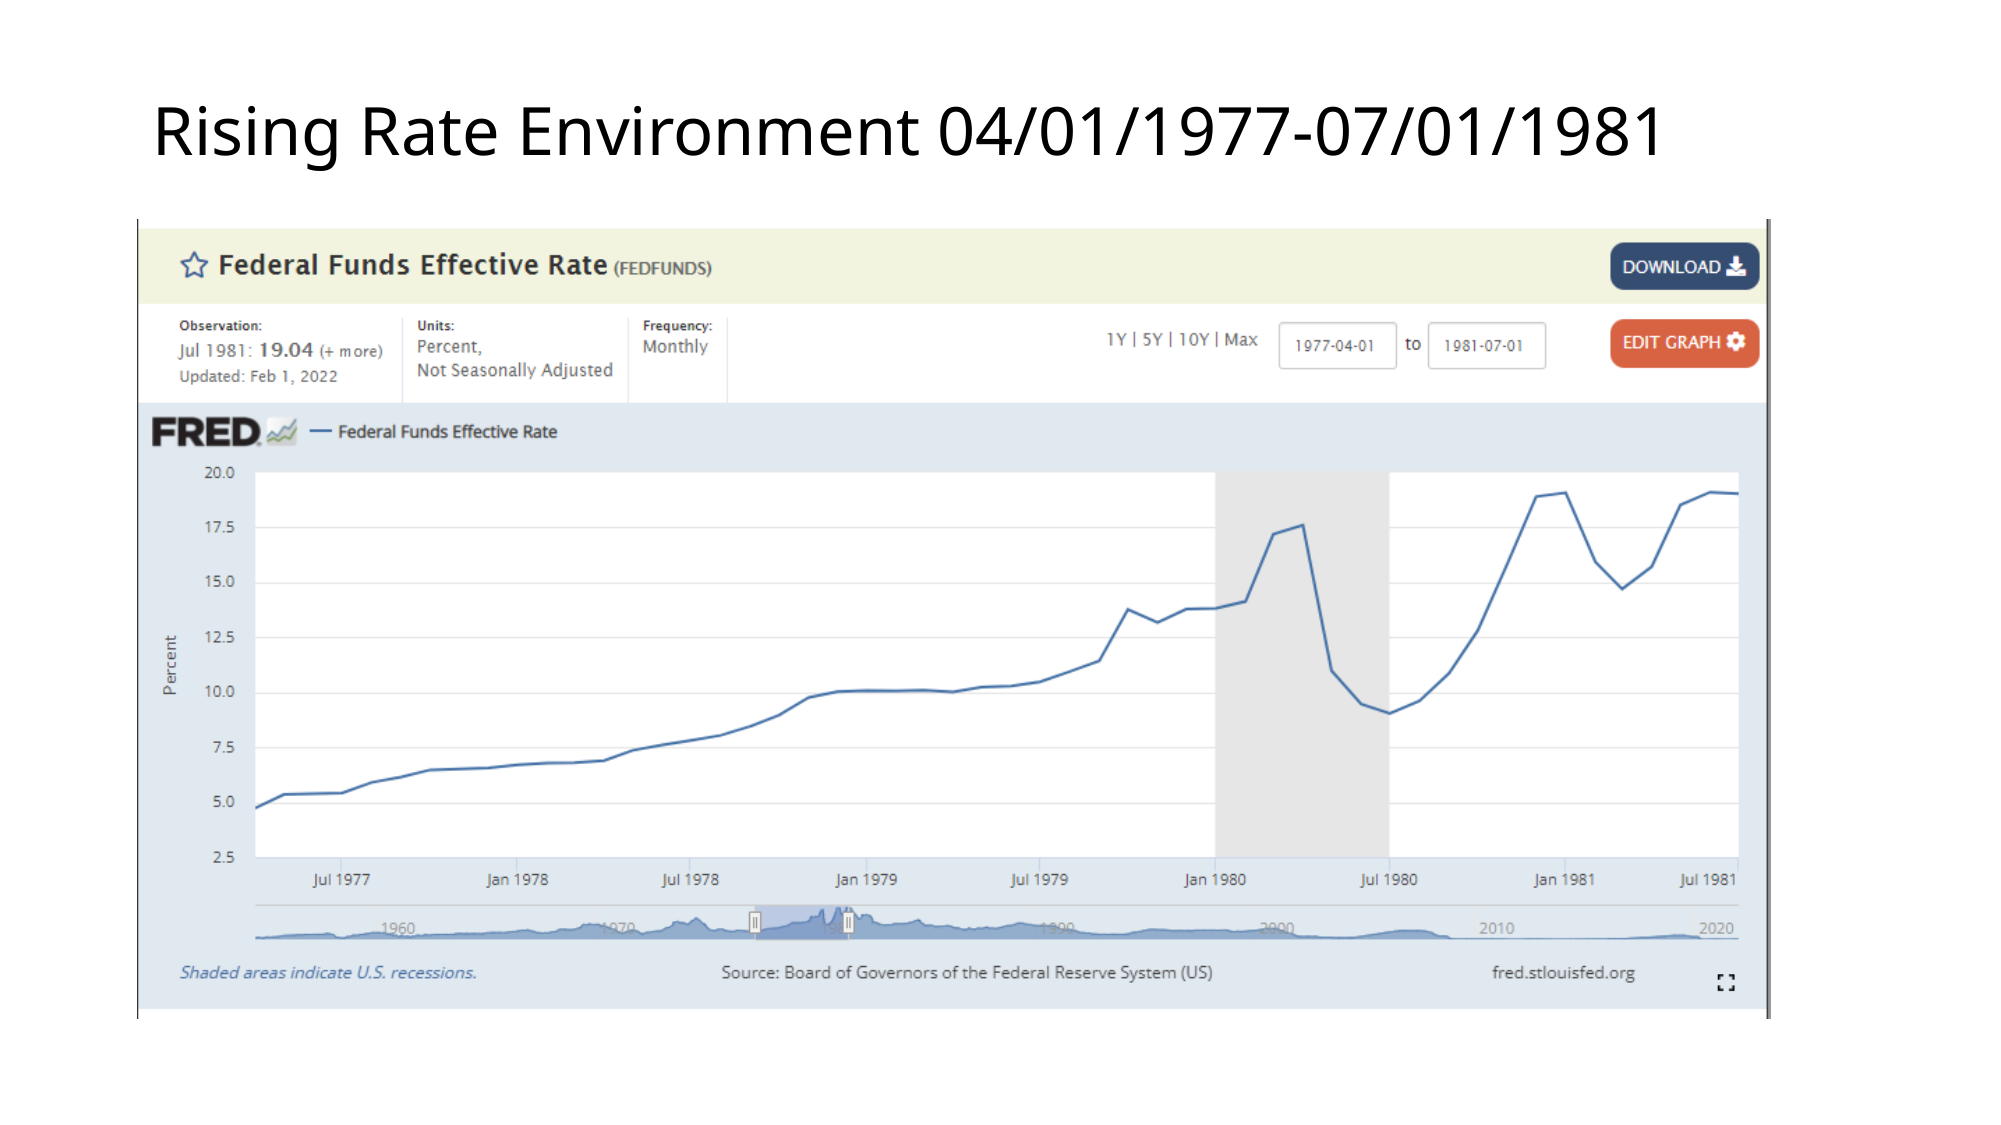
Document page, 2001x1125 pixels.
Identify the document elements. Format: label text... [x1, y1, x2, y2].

title Rising Rate Environment 04/01/1977-07/01/1981 [137, 75, 1849, 178]
picture [137, 219, 1771, 1019]
